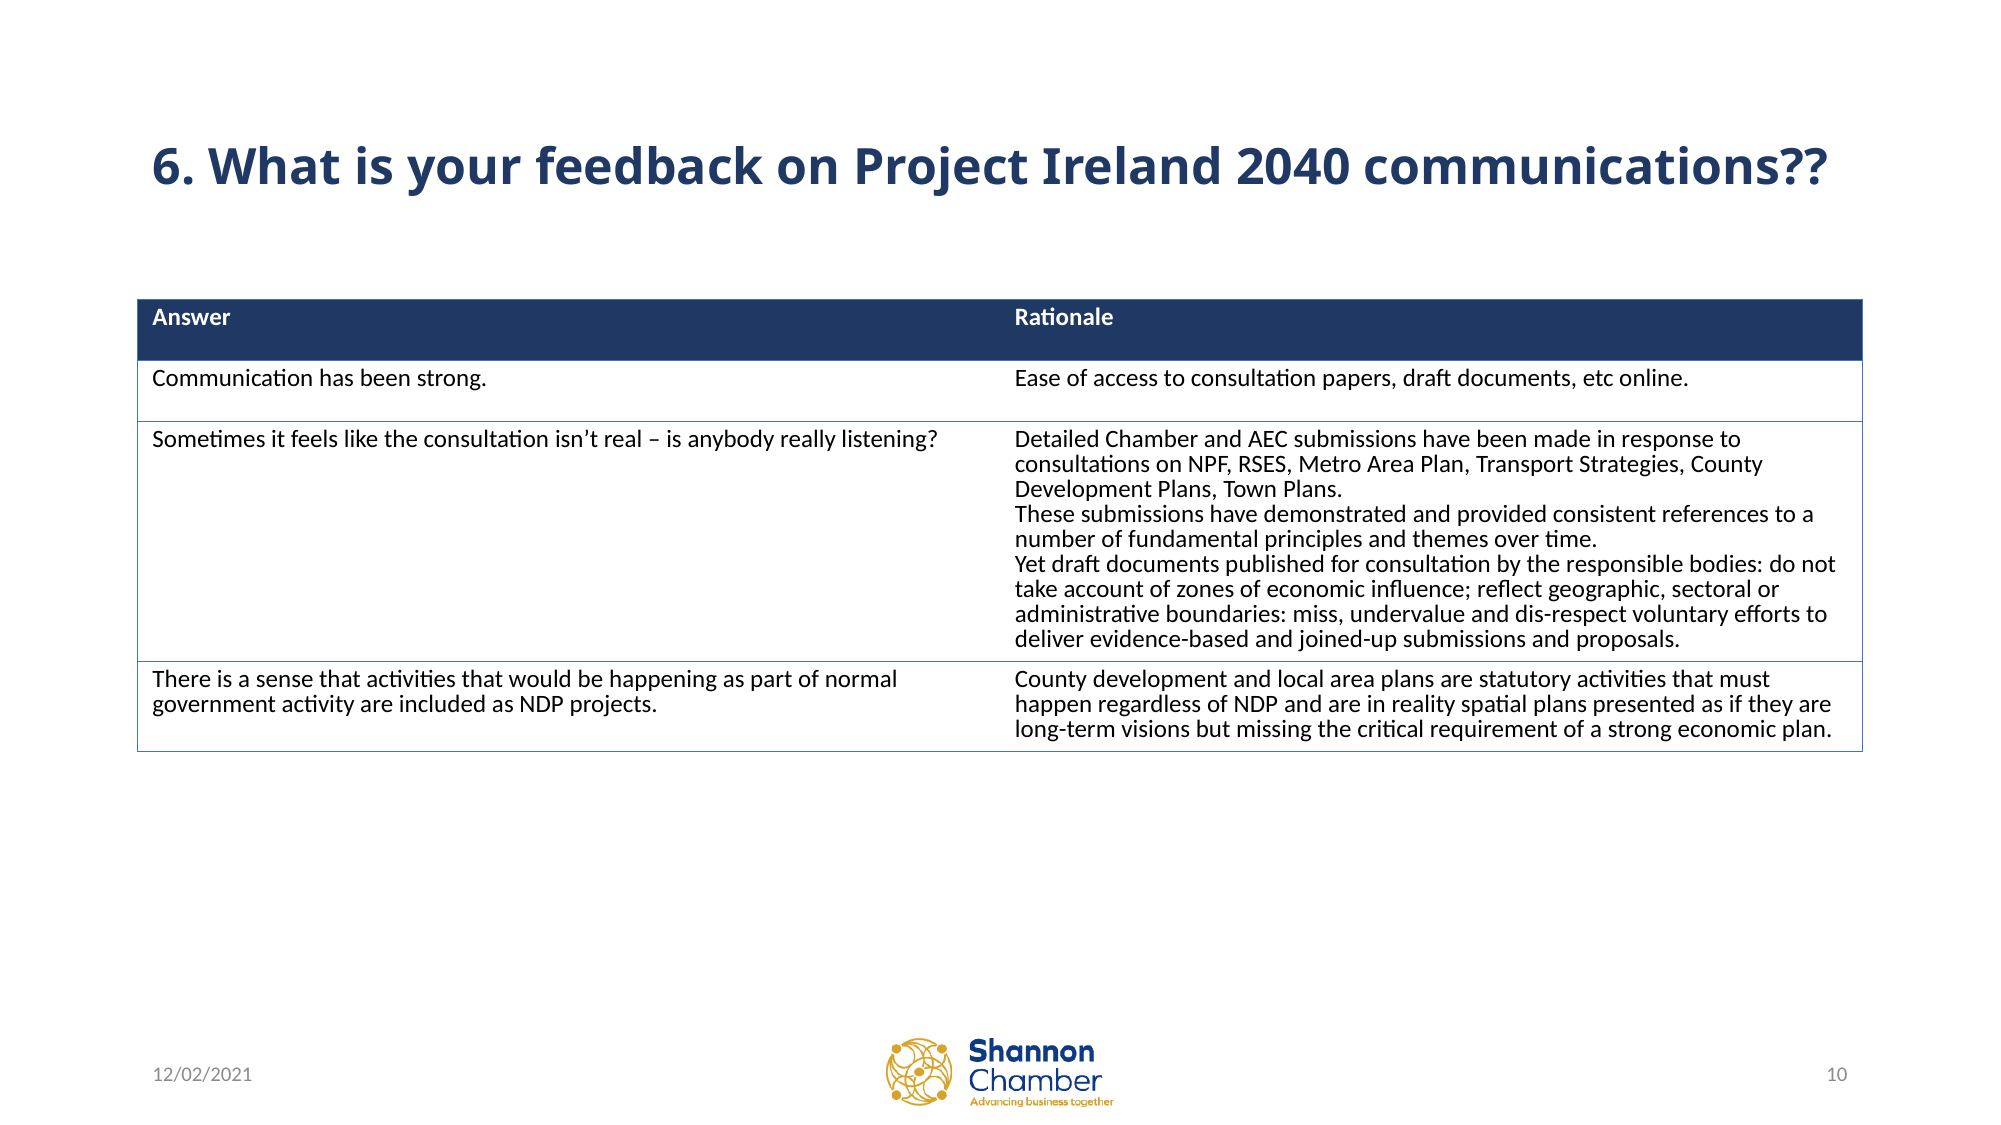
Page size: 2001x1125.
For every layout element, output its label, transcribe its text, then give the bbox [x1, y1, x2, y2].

table_cell Ease of access to consultation papers, draft documents, etc online. [1000, 361, 1862, 421]
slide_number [137, 1042, 588, 1103]
picture [886, 1038, 1114, 1107]
title 6. What is your feedback on Project Ireland 2040 communications?? [137, 59, 1863, 278]
slide_number 10 [1412, 1042, 1863, 1103]
table_header Answer [138, 300, 1000, 360]
table_cell Detailed Chamber and AEC submissions have been made in response to consultations on NPF, RSES, Metro Area Plan, Transport Strategies, County Development Plans, Town Plans. These submissions have demonstrated and provided consistent references to a number of fundamental principles and themes over time. Yet draft documents published for consultation by the responsible bodies: do not take account of zones of economic influence; reflect geographic, sectoral or administrative boundaries: miss, undervalue and dis-respect voluntary efforts to deliver evidence-based and joined-up submissions and proposals. [1000, 422, 1862, 661]
table_header Rationale [1000, 300, 1862, 360]
table_cell Sometimes it feels like the consultation isn’t real – is anybody really listening? [138, 422, 1000, 661]
table_cell County development and local area plans are statutory activities that must happen regardless of NDP and are in reality spatial plans presented as if they are long-term visions but missing the critical requirement of a strong economic plan. [1000, 662, 1862, 751]
table_cell Communication has been strong. [138, 361, 1000, 421]
table_cell There is a sense that activities that would be happening as part of normal government activity are included as NDP projects. [138, 662, 1000, 751]
